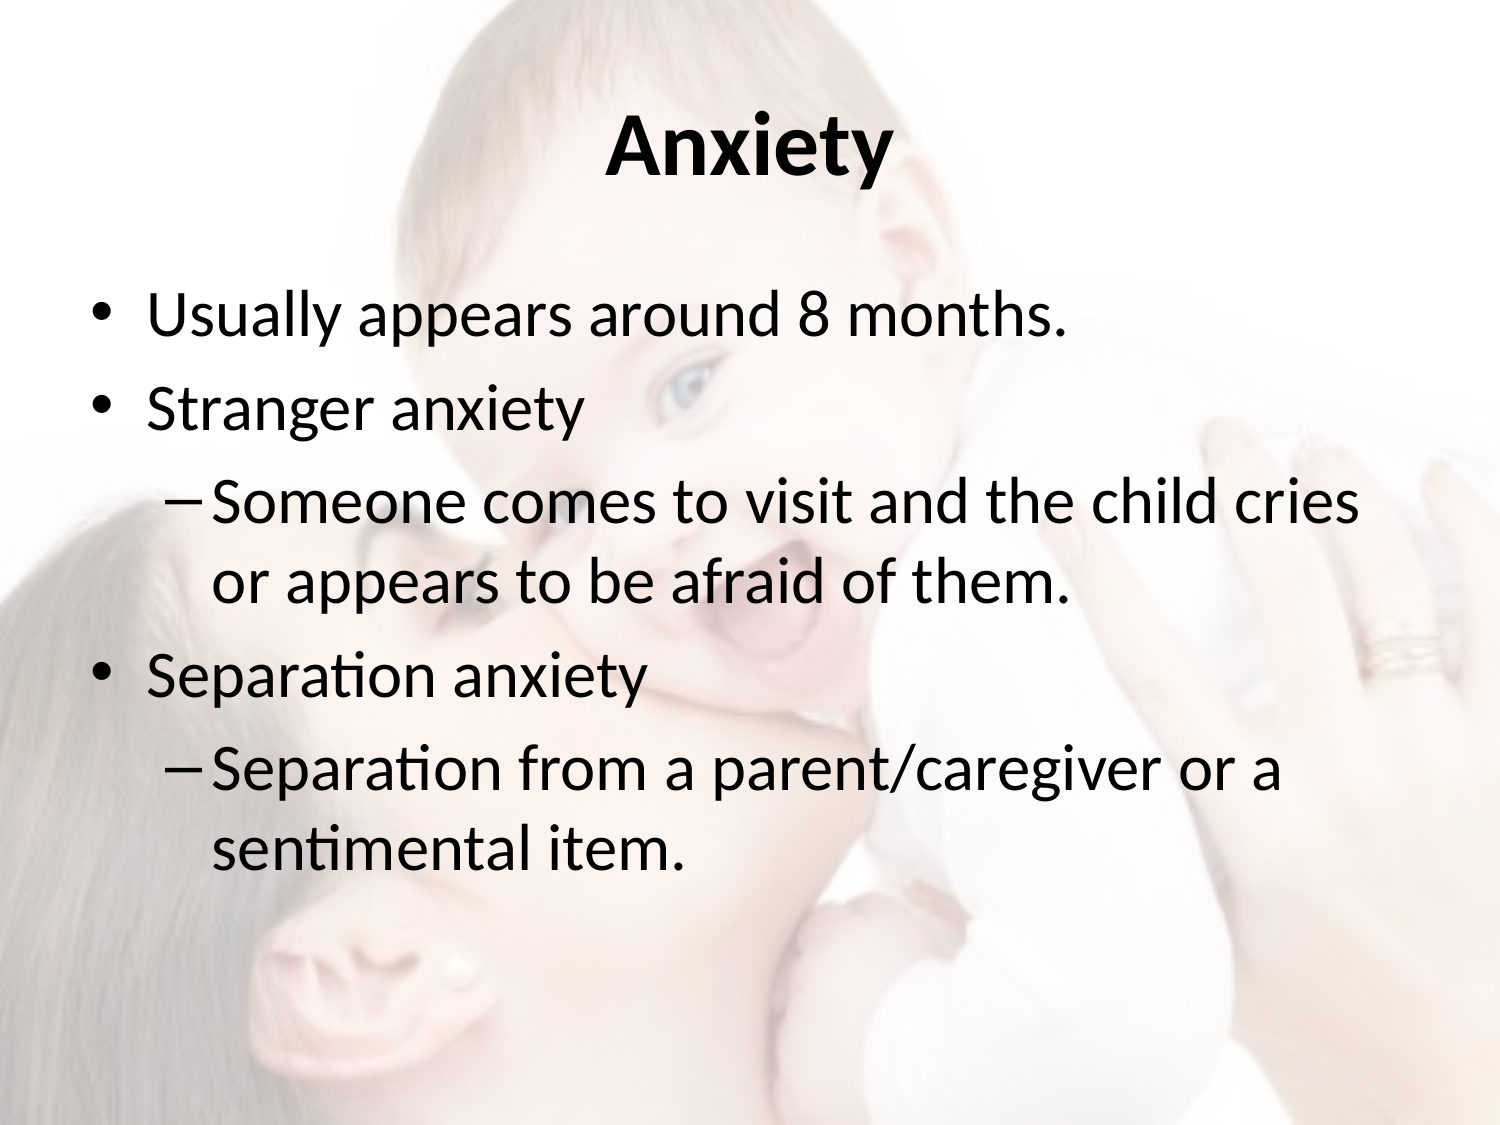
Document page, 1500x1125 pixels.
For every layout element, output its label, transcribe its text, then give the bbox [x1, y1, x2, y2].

list Usually appears around 8 months. Stranger anxiety Someone comes to visit and the child cries or appears to be afraid of them. Separation anxiety Separation from a parent/caregiver or a sentimental item. [75, 262, 1425, 1005]
title Anxiety [75, 45, 1425, 233]
